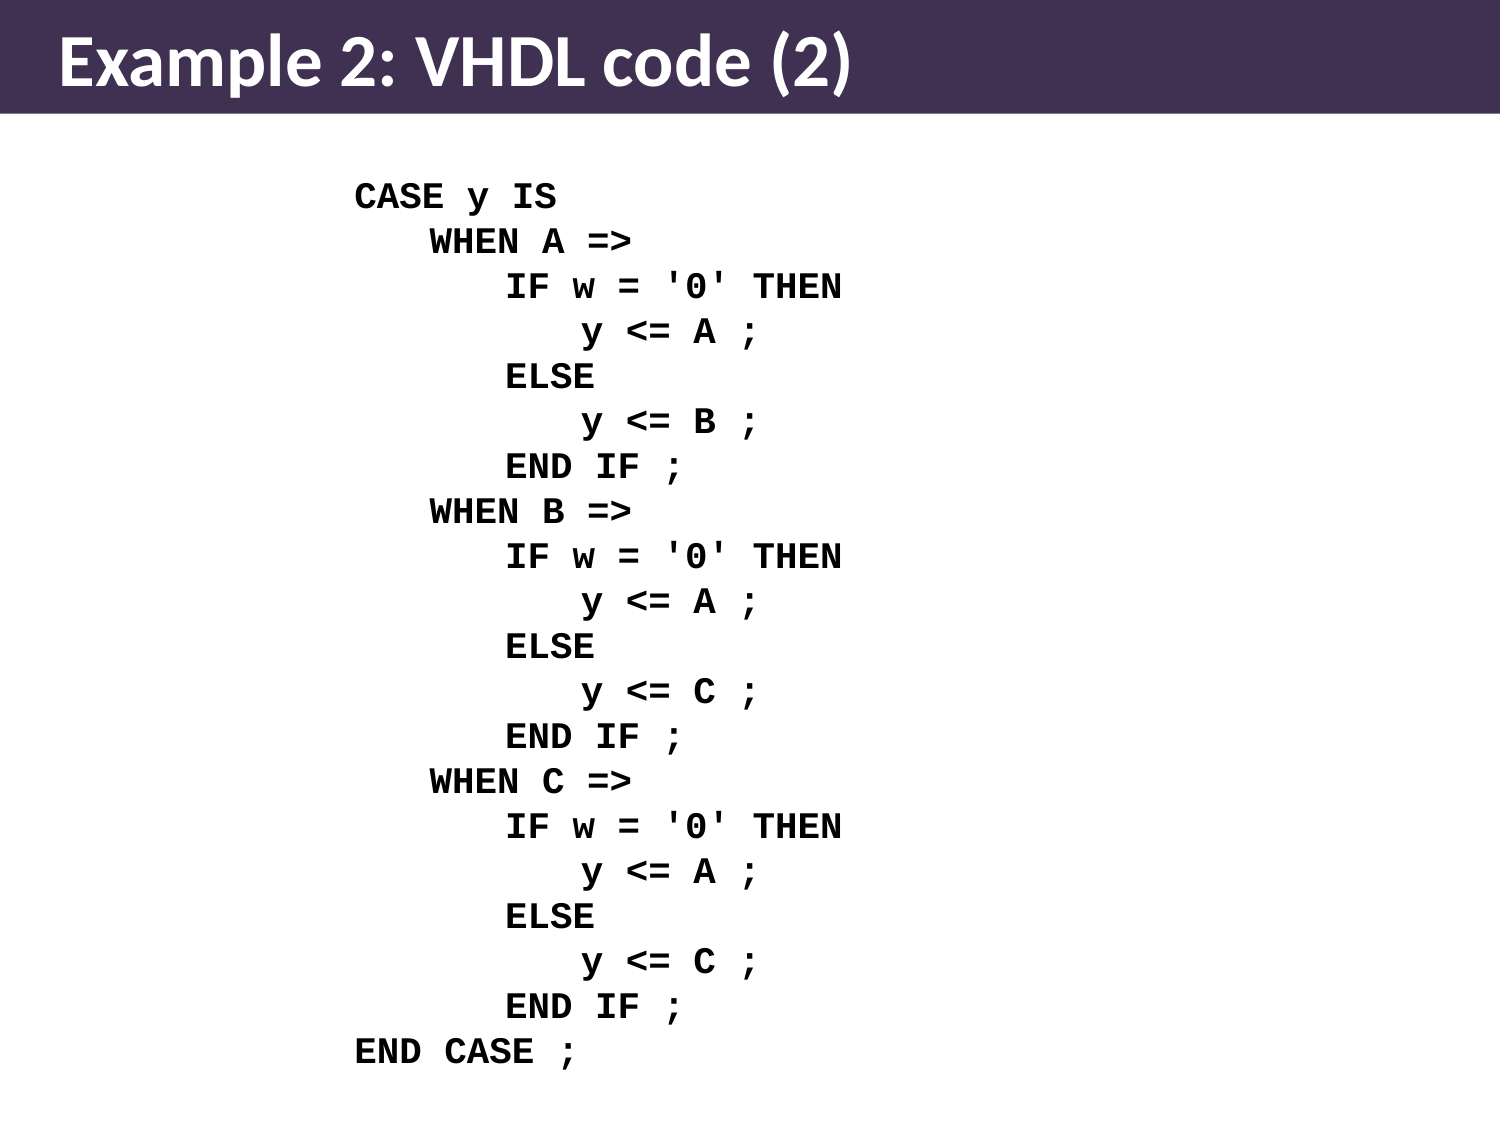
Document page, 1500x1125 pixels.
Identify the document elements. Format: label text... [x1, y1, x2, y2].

text_box CASE y IS WHEN A => IF w = '0' THEN y <= A ; ELSE y <= B ; END IF ; WHEN B => IF w = '0' THEN y <= A ; ELSE y <= C ; END IF ; WHEN C => IF w = '0' THEN y <= A ; ELSE y <= C ; END IF ; END CASE ; [115, 163, 881, 1124]
title Example 2: VHDL code (2) [0, 0, 1500, 114]
